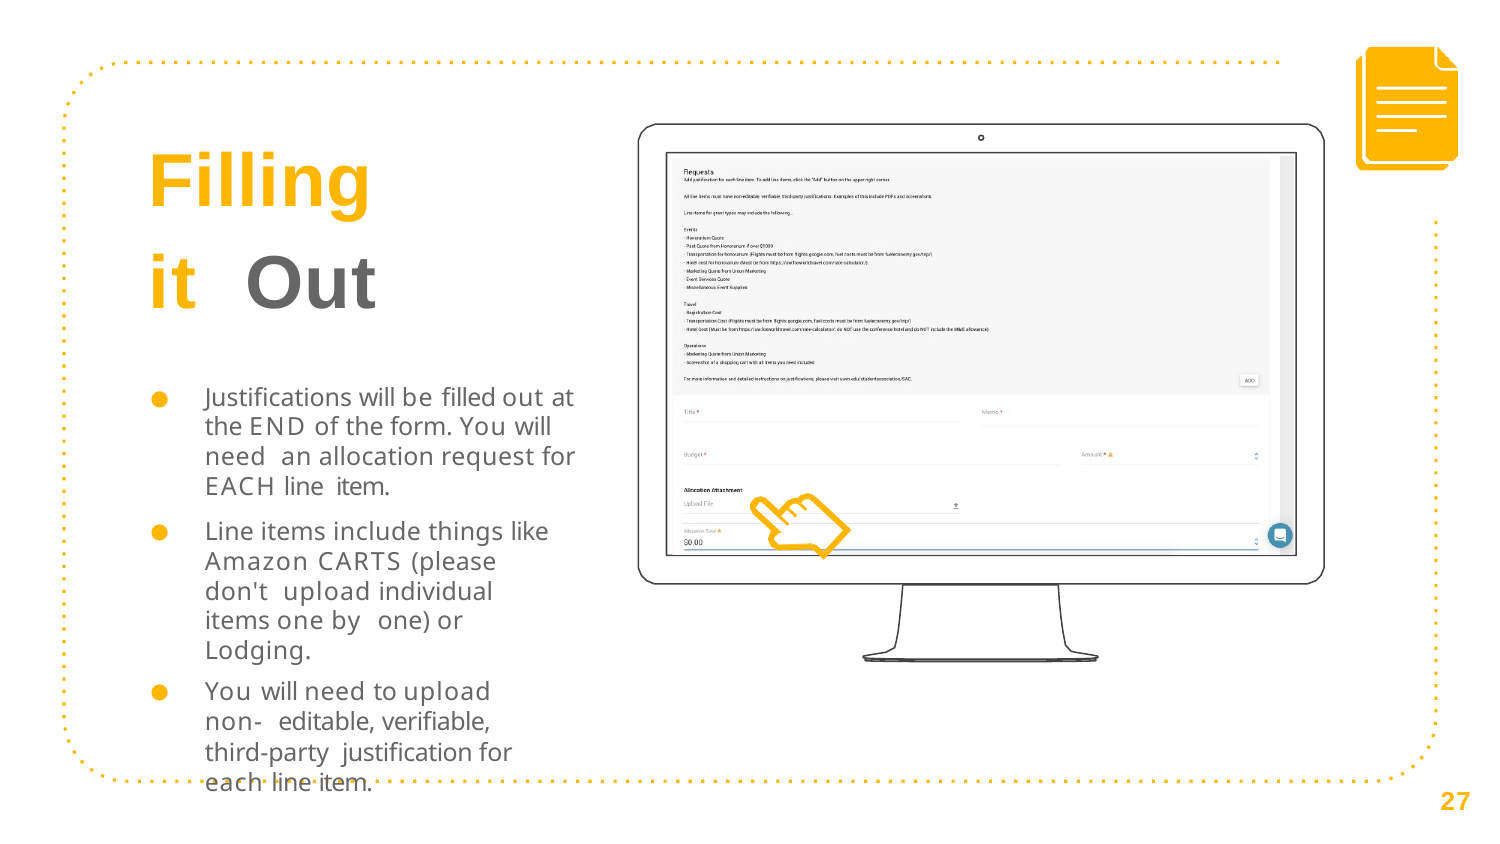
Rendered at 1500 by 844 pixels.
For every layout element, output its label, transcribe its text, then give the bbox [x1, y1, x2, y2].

text_box Justifications will be filled out at the END of the form. You will need an allocation request for EACH line item. Line items include things like Amazon CARTS (please don't upload individual items one by one) or Lodging. You will need to upload non- editable, verifiable, third-party justification for each line item. [146, 380, 609, 797]
text_box [638, 124, 1324, 662]
title Filling it Out [146, 116, 446, 324]
slide_number 27 [1434, 783, 1480, 844]
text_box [672, 46, 1459, 560]
